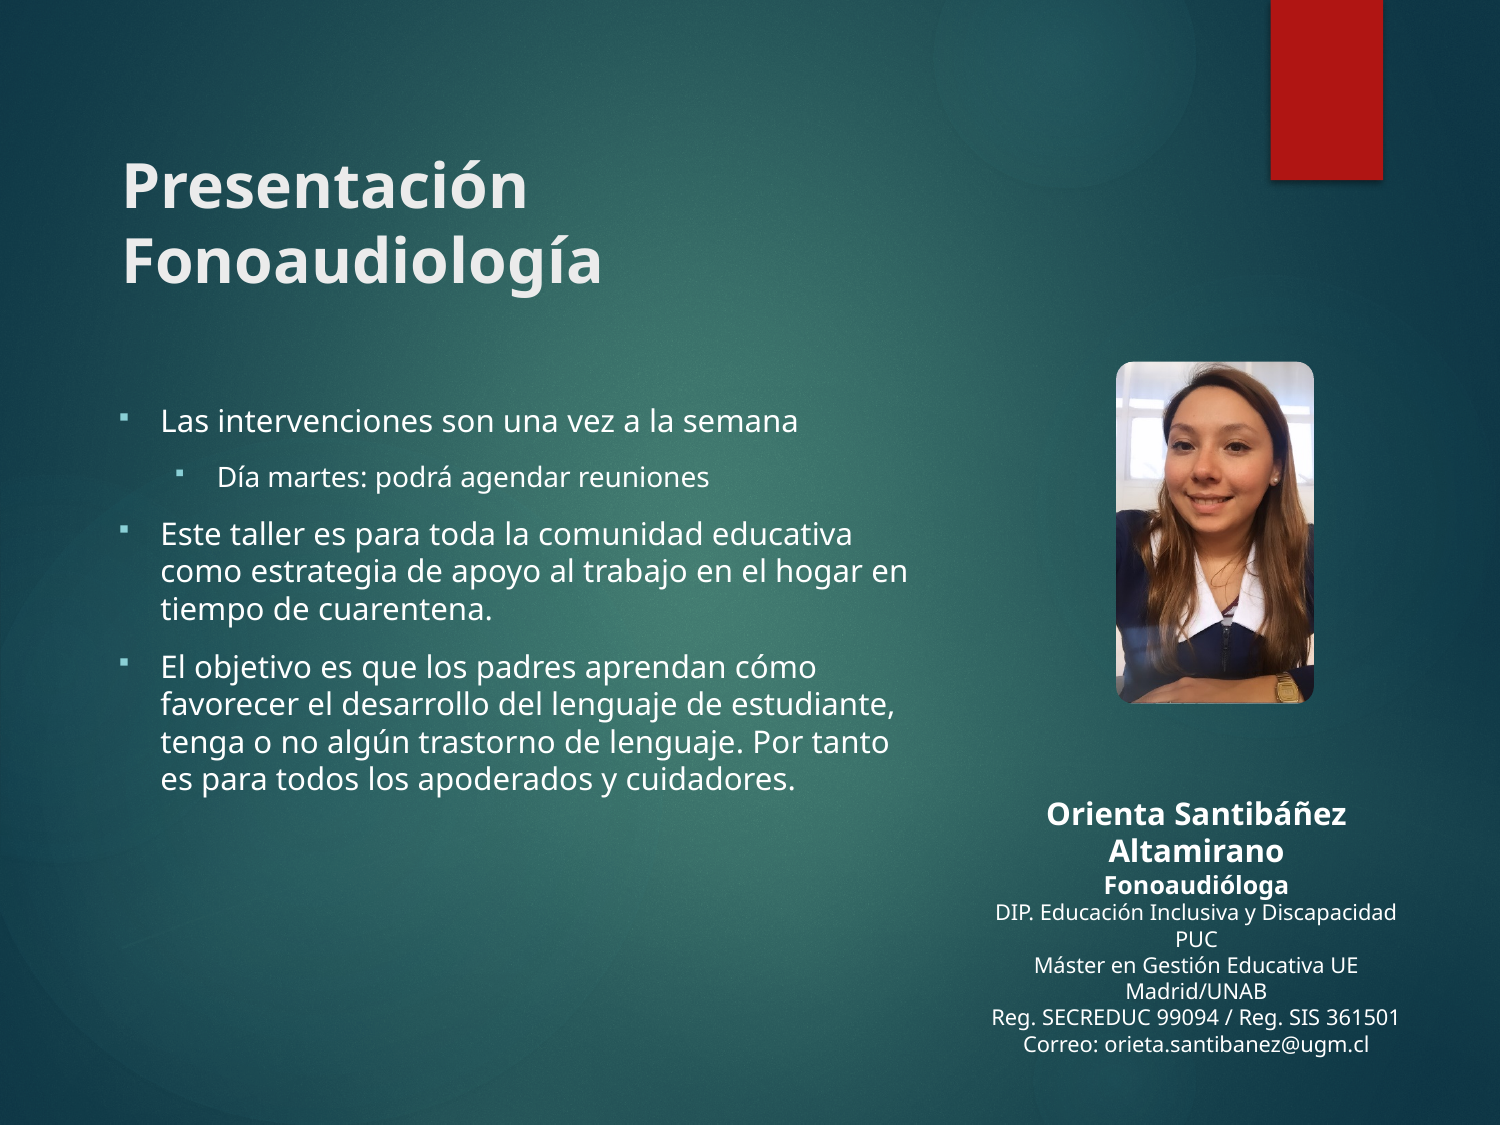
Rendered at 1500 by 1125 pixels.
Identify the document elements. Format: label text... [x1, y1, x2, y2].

picture [1115, 361, 1315, 704]
list Las intervenciones son una vez a la semana Día martes: podrá agendar reuniones Este taller es para toda la comunidad educativa como estrategia de apoyo al trabajo en el hogar en tiempo de cuarentena. El objetivo es que los padres aprendan cómo favorecer el desarrollo del lenguaje de estudiante, tenga o no algún trastorno de lenguaje. Por tanto es para todos los apoderados y cuidadores. [103, 393, 940, 905]
text_box Orienta Santibáñez Altamirano Fonoaudióloga DIP. Educación Inclusiva y Discapacidad PUC Máster en Gestión Educativa UE Madrid/UNAB Reg. SECREDUC 99094 / Reg. SIS 361501 Correo: orieta.santibanez@ugm.cl [962, 786, 1431, 1098]
title Presentación Fonoaudiología [106, 66, 762, 304]
